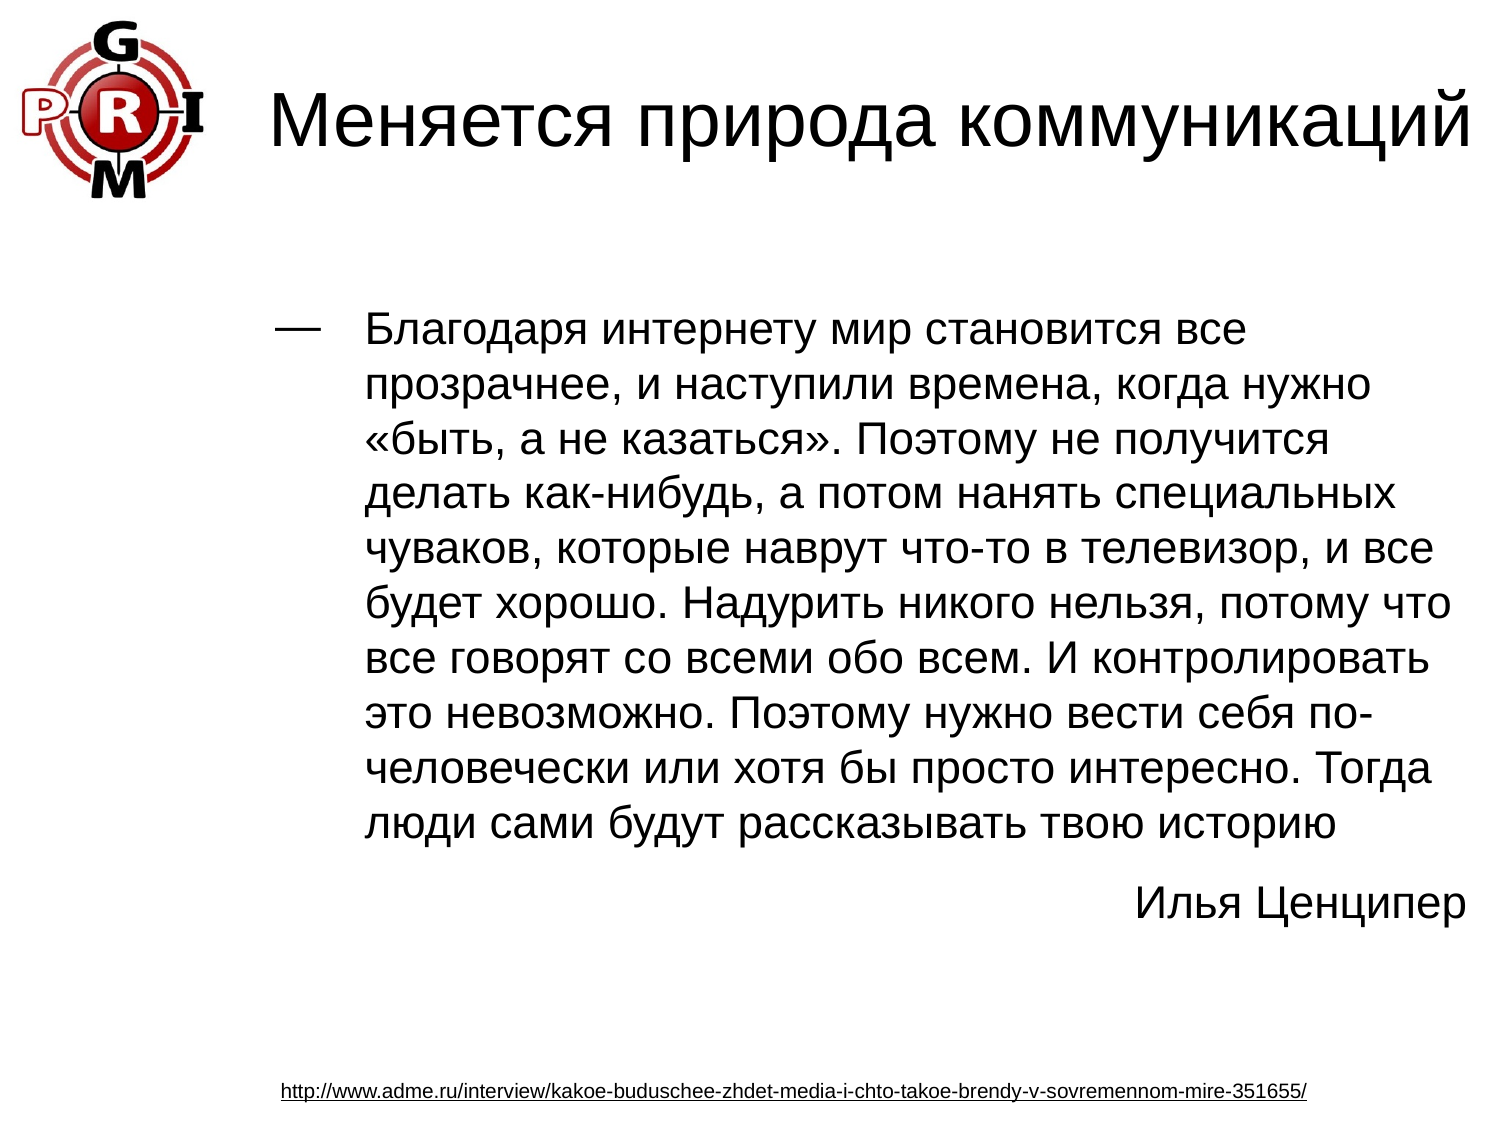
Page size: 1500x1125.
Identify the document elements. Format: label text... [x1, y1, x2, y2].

list ‎Благодаря интернету мир становится все прозрачнее, и наступили времена, когда нужно «быть, а не казаться». Поэтому не получится делать как-нибудь, а потом нанять специальных чуваков, которые наврут что-то в телевизор, и все будет хорошо. Надурить никого нельзя, потому что все говорят со всеми обо всем. И контролировать это невозможно. Поэтому нужно вести себя по-человечески или хотя бы просто интересно. Тогда люди сами будут рассказывать твою историю Илья Ценципер [259, 290, 1483, 1034]
picture [5, 2, 226, 211]
text_box http://www.adme.ru/interview/kakoe-buduschee-zhdet-media-i-chto-takoe-brendy-v-sovremennom-mire-351655/ [265, 1070, 1395, 1111]
title Меняется природа коммуникаций [253, 42, 1500, 206]
